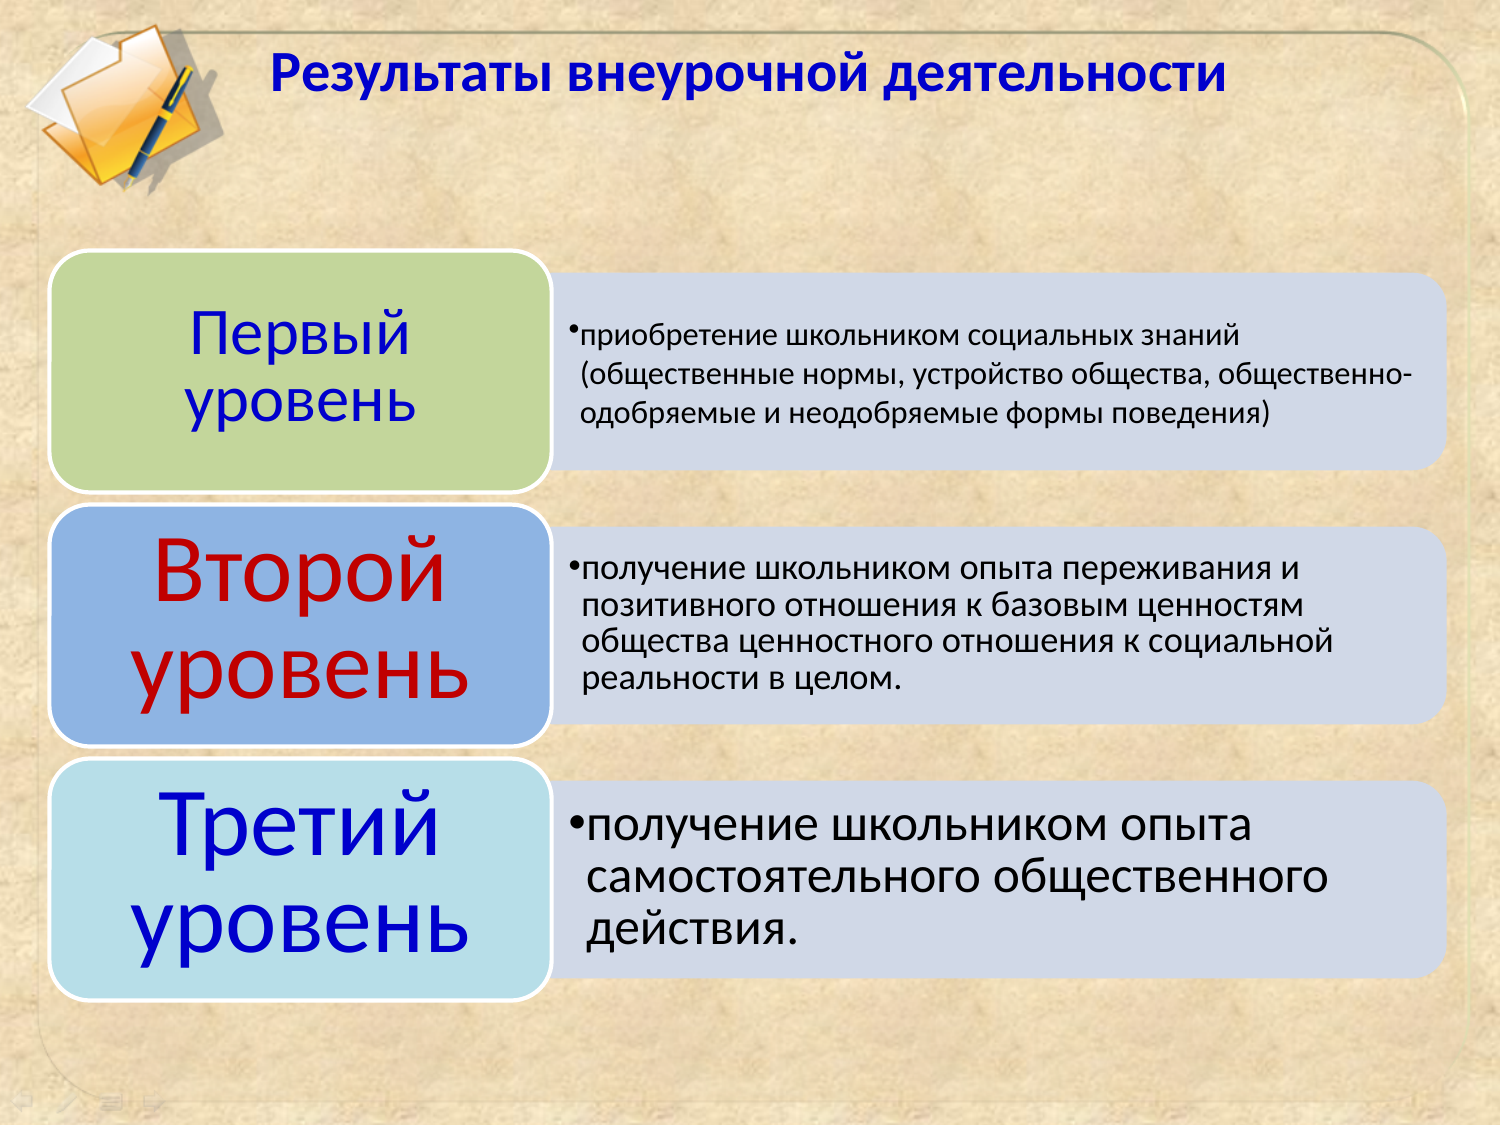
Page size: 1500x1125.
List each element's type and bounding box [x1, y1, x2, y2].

list [49, 250, 1445, 1001]
picture [0, 0, 1500, 1125]
